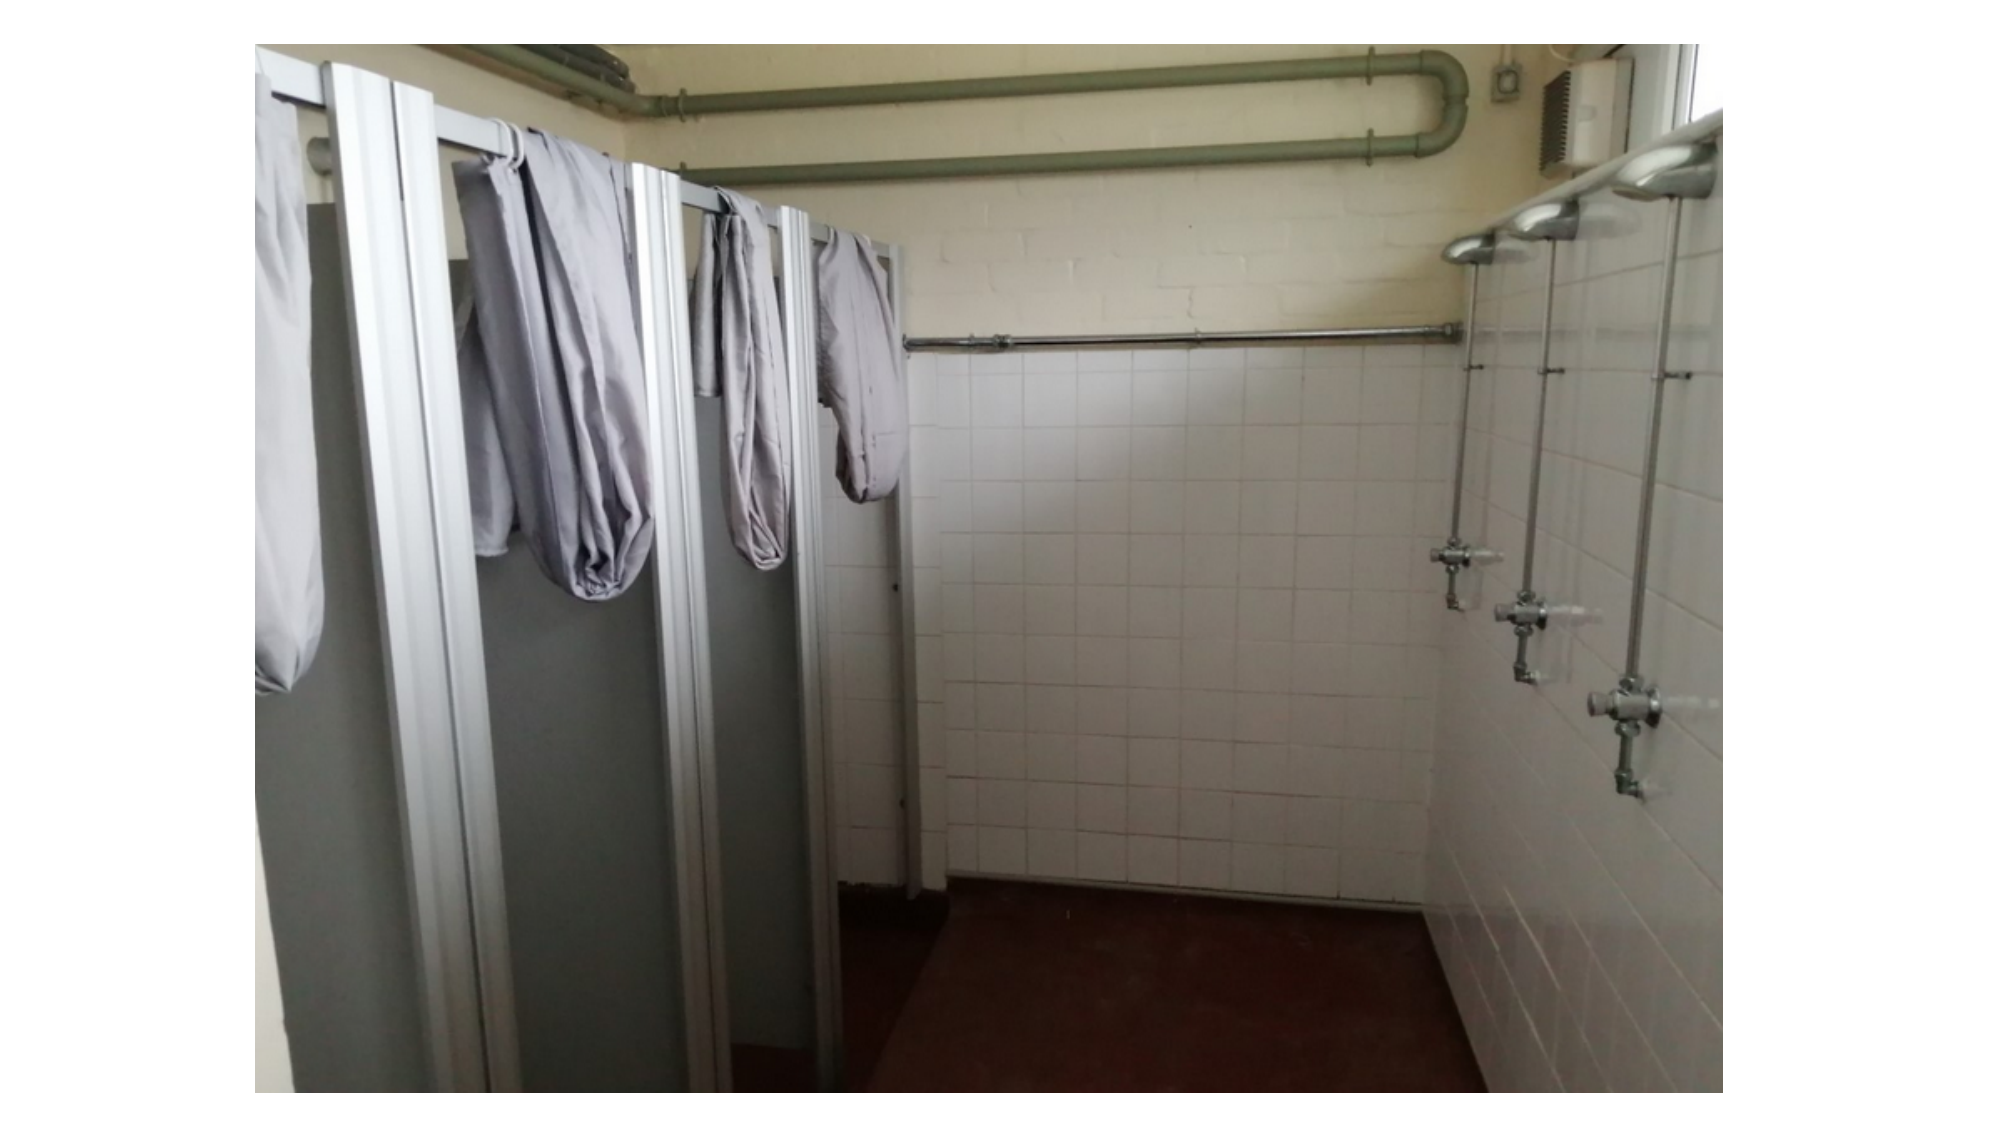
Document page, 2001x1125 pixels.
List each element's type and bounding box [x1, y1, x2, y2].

picture [255, 44, 1723, 1093]
